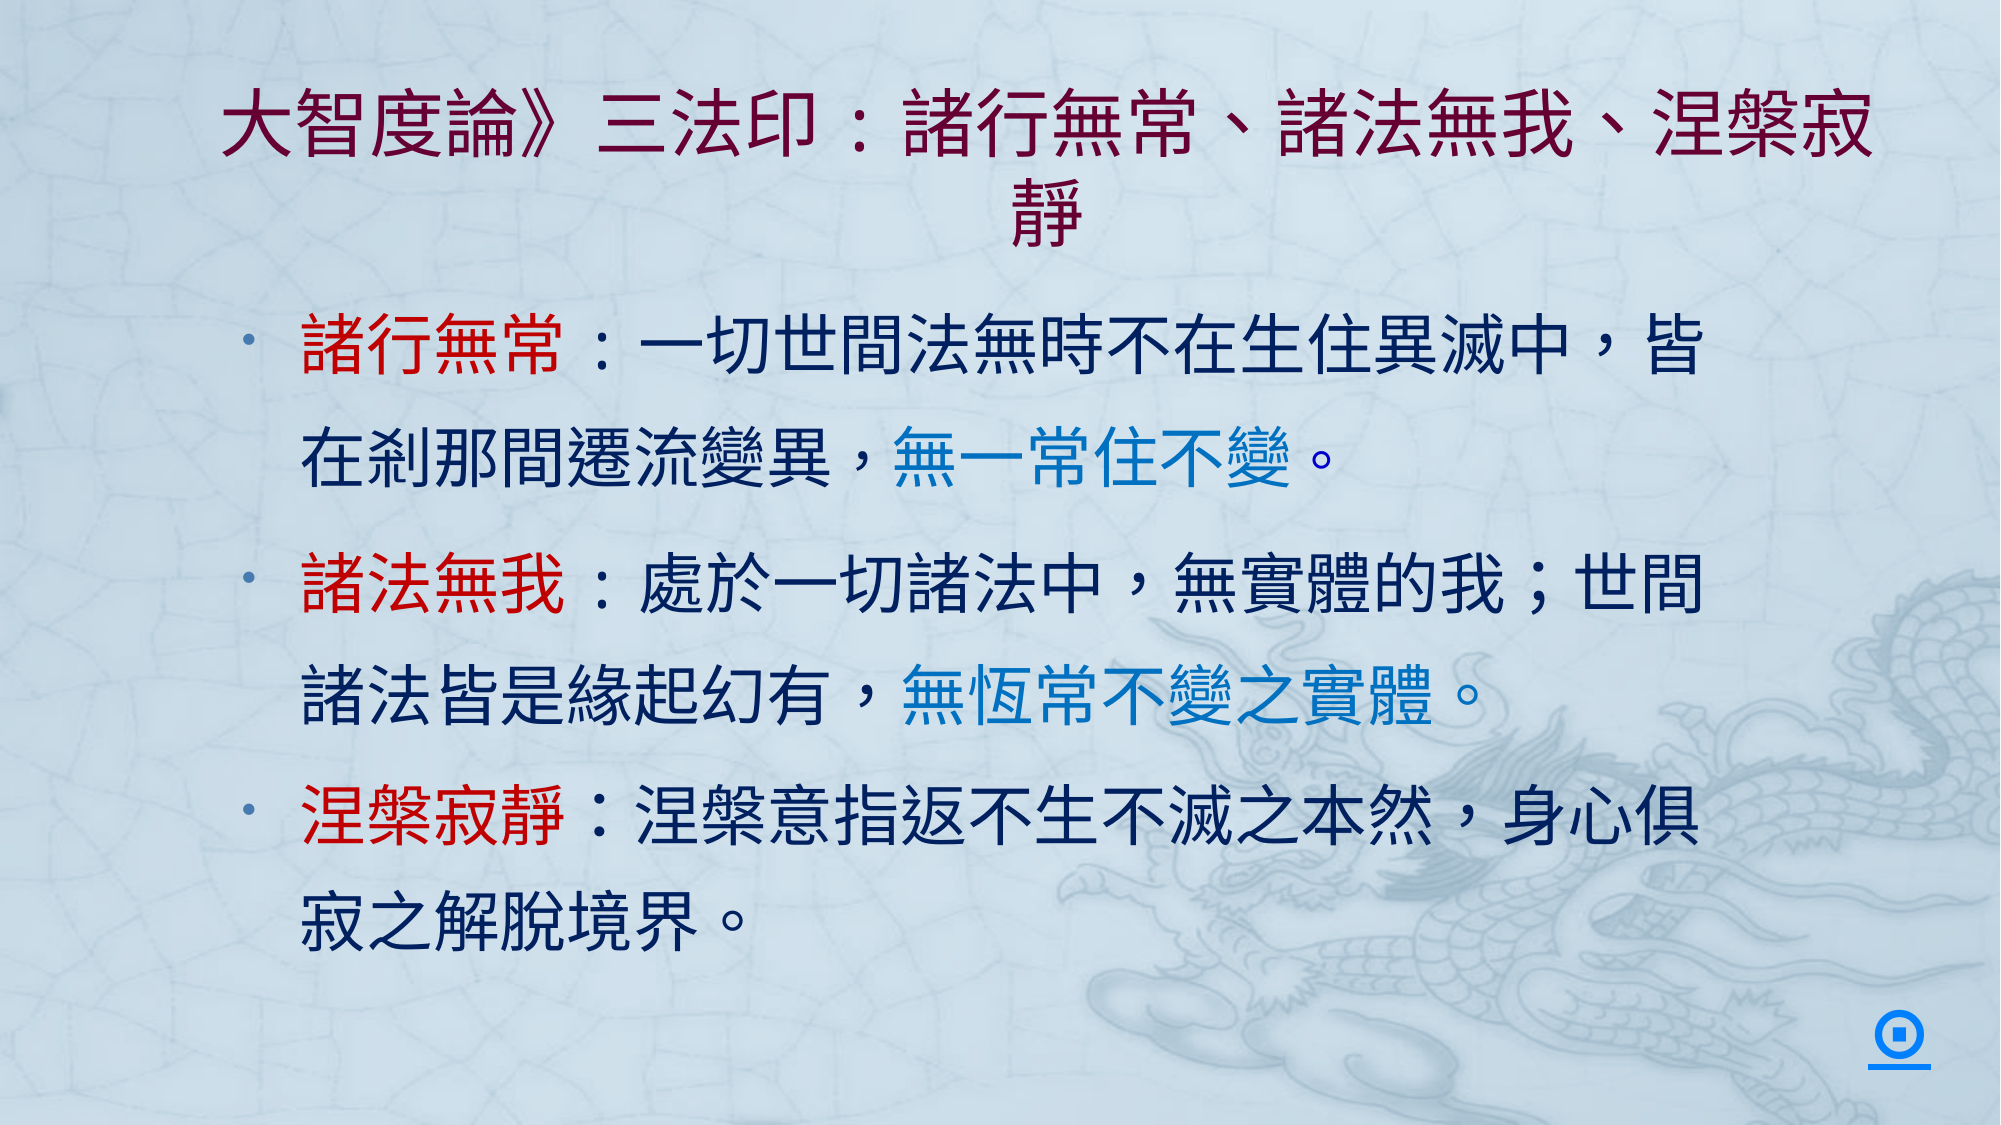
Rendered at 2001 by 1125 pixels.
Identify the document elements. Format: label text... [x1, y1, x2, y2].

text_box ⊙ [1853, 976, 1954, 1094]
list 諸行無常:一切世間法無時不在生住異滅中，皆在剎那間遷流變異，無一常住不變。 諸法無我:處於一切諸法中，無實體的我；世間諸法皆是緣起幻有，無恆常不變之實體。 涅槃寂靜：涅槃意指返不生不滅之本然，身心俱寂之解脫境界。 [228, 263, 1762, 1019]
title 大智度論》三法印:諸行無常、諸法無我、涅槃寂靜 [184, 91, 1911, 242]
